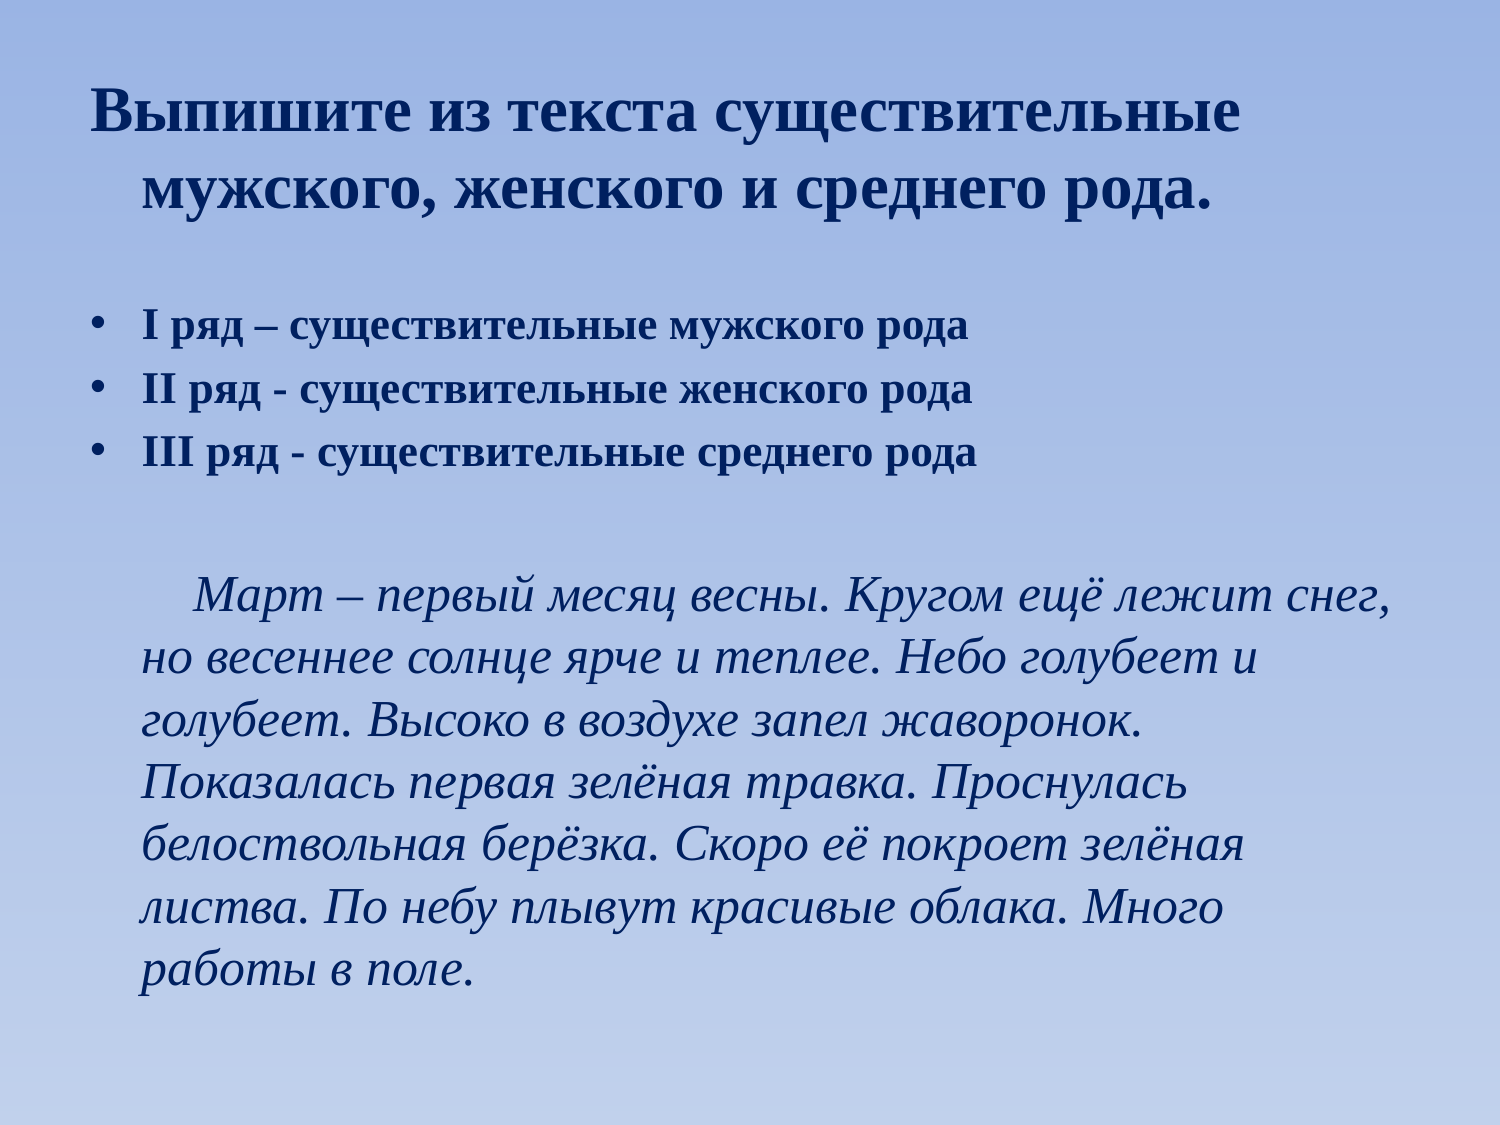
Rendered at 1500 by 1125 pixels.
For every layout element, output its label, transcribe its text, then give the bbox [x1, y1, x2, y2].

list Выпишите из текста существительные мужского, женского и среднего рода. I ряд – существительные мужского рода II ряд - существительные женского рода III ряд - существительные среднего рода Март – первый месяц весны. Кругом ещё лежит снег, но весеннее солнце ярче и теплее. Небо голубеет и голубеет. Высоко в воздухе запел жаворонок. Показалась первая зелёная травка. Проснулась белоствольная берёзка. Скоро её покроет зелёная листва. По небу плывут красивые облака. Много работы в поле. [75, 58, 1425, 1005]
